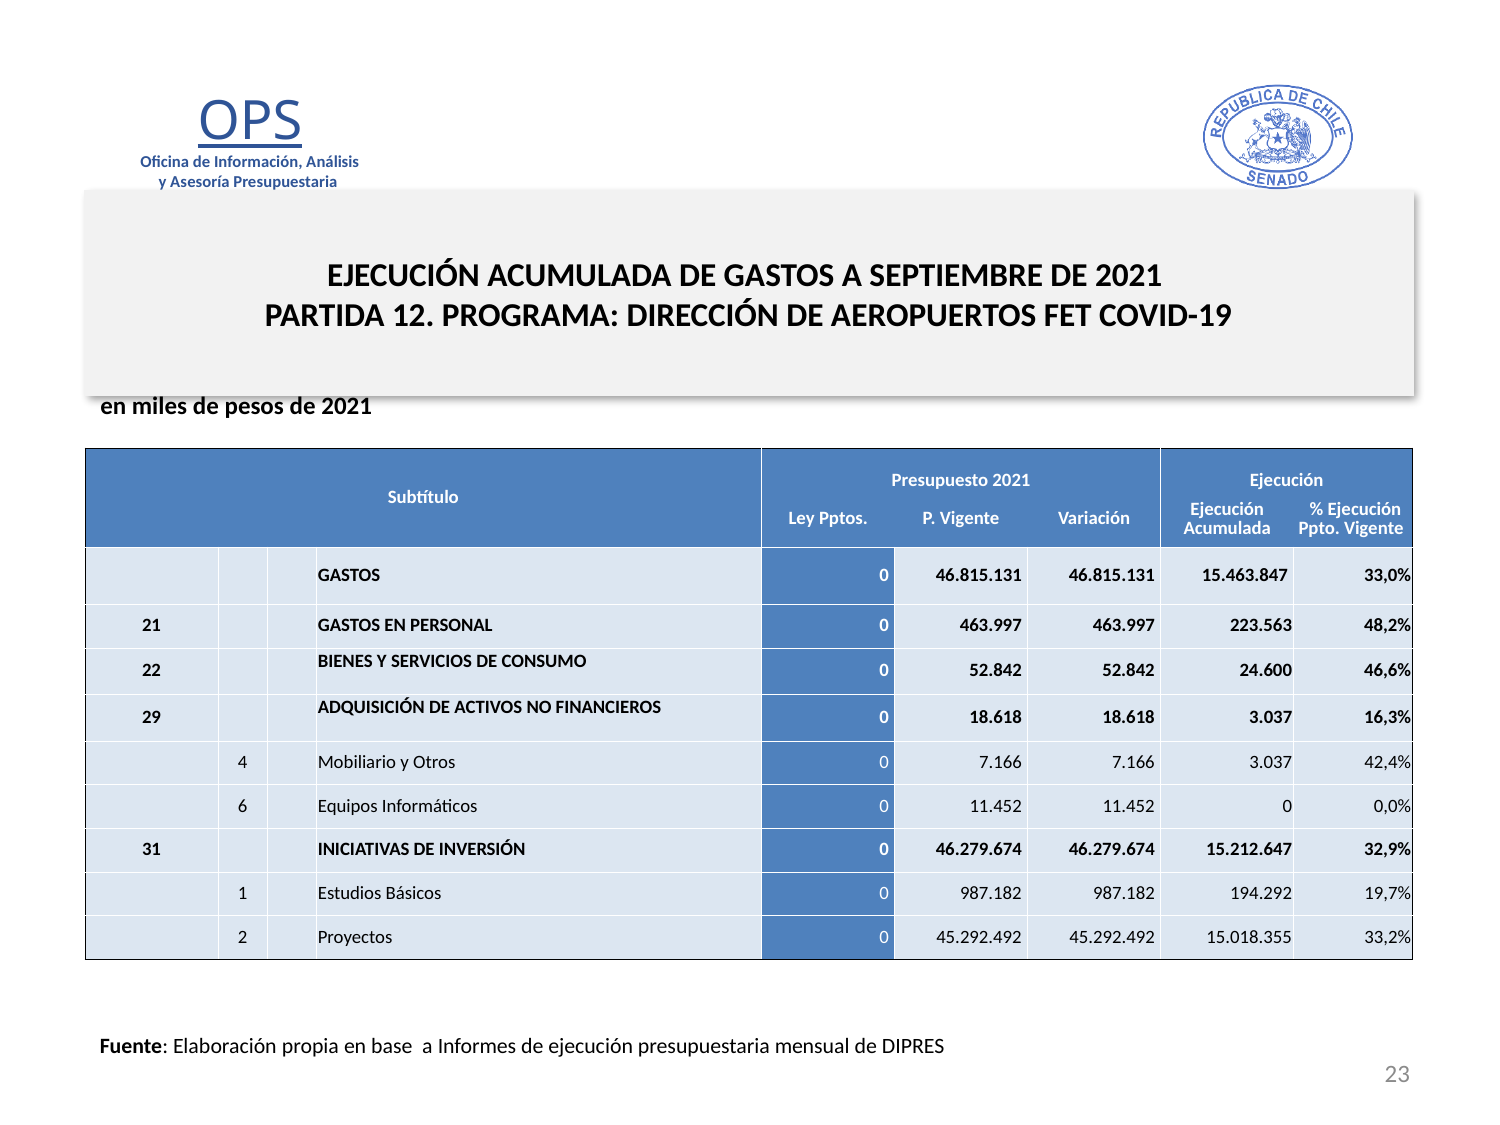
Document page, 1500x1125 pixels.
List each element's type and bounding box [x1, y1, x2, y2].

table_header [1161, 449, 1412, 492]
table_cell [317, 548, 761, 604]
table_cell [1294, 695, 1412, 741]
table_cell [219, 916, 267, 959]
table_cell [1294, 916, 1412, 959]
table_cell [317, 829, 761, 872]
table_cell [317, 916, 761, 959]
table_cell [1161, 649, 1293, 694]
table_cell [219, 649, 267, 694]
table_cell [268, 742, 316, 784]
table_cell [317, 742, 761, 784]
text_box [85, 395, 1377, 431]
table_cell [86, 649, 218, 694]
table_cell [1294, 873, 1412, 915]
table_cell [86, 829, 218, 872]
table_cell [1161, 829, 1293, 872]
table_cell [762, 492, 1160, 547]
table_cell [895, 695, 1027, 741]
title [85, 190, 1413, 395]
table_cell [762, 873, 894, 915]
table_cell [1294, 605, 1412, 648]
table_cell [1161, 548, 1293, 604]
table_cell [1294, 829, 1412, 872]
table_cell [895, 605, 1027, 648]
table_cell [762, 649, 894, 694]
table_cell [895, 548, 1027, 604]
table_cell [86, 916, 218, 959]
table_cell [1028, 785, 1160, 828]
table_cell [317, 605, 761, 648]
table_cell [1028, 548, 1160, 604]
table_cell [762, 695, 894, 741]
table_header [762, 449, 1160, 492]
table_cell [317, 785, 761, 828]
table_cell [1028, 873, 1160, 915]
table_cell [895, 829, 1027, 872]
table_cell [219, 742, 267, 784]
table_cell [317, 649, 761, 694]
table_cell [268, 548, 316, 604]
table_cell [1161, 605, 1293, 648]
table_cell [268, 785, 316, 828]
table_cell [1028, 742, 1160, 784]
table_cell [268, 873, 316, 915]
table_cell [895, 873, 1027, 915]
table_cell [1294, 548, 1412, 604]
table_cell [86, 605, 218, 648]
slide_number [1074, 1042, 1425, 1103]
table_cell [895, 916, 1027, 959]
table_cell [895, 742, 1027, 784]
table_cell [895, 785, 1027, 828]
table_cell [317, 873, 761, 915]
table_cell [1161, 785, 1293, 828]
table_cell [762, 916, 894, 959]
table_cell [219, 829, 267, 872]
table_cell [268, 695, 316, 741]
table_cell [1028, 605, 1160, 648]
table_cell [219, 695, 267, 741]
table_cell [895, 649, 1027, 694]
table_cell [762, 742, 894, 784]
table_cell [1028, 916, 1160, 959]
table_cell [317, 695, 761, 741]
table_cell [762, 605, 894, 648]
table_cell [1294, 785, 1412, 828]
table_cell [86, 695, 218, 741]
table_header [86, 449, 761, 547]
table_cell [268, 829, 316, 872]
table_cell [219, 873, 267, 915]
table_cell [219, 548, 267, 604]
table_cell [219, 785, 267, 828]
table_cell [268, 916, 316, 959]
table_cell [1294, 742, 1412, 784]
table_cell [1028, 649, 1160, 694]
table_cell [1161, 873, 1293, 915]
table_cell [1161, 742, 1293, 784]
picture [1187, 78, 1367, 190]
table_cell [762, 548, 894, 604]
table_cell [1161, 492, 1412, 547]
table_cell [268, 605, 316, 648]
table_cell [268, 649, 316, 694]
table_cell [1028, 695, 1160, 741]
footer [85, 1024, 1365, 1061]
table_cell [219, 605, 267, 648]
table_cell [86, 742, 218, 784]
table_cell [762, 829, 894, 872]
table_cell [1161, 916, 1293, 959]
table_cell [1161, 695, 1293, 741]
table_cell [762, 785, 894, 828]
table_cell [86, 548, 218, 604]
table_cell [1294, 649, 1412, 694]
table_cell [1028, 829, 1160, 872]
table_cell [86, 873, 218, 915]
table_cell [86, 785, 218, 828]
